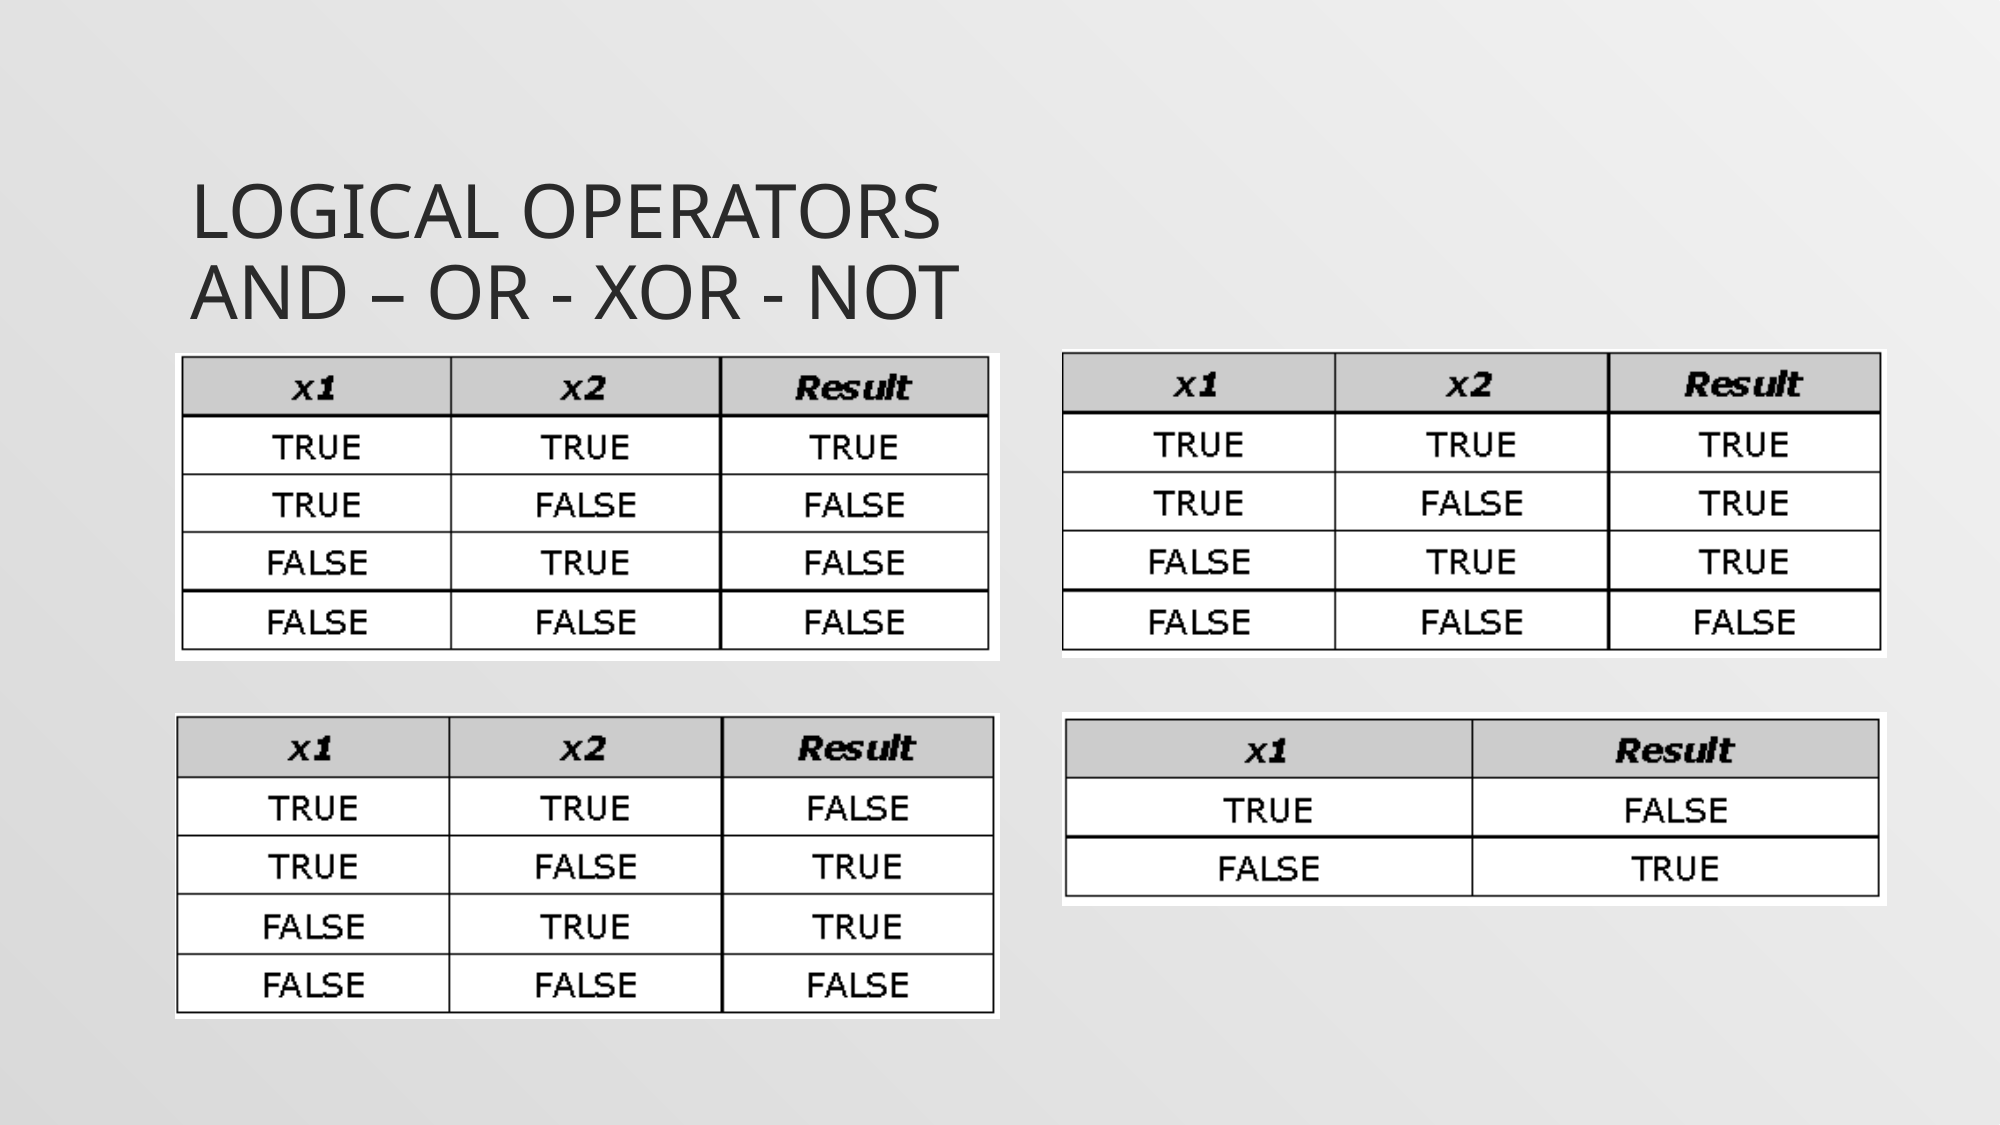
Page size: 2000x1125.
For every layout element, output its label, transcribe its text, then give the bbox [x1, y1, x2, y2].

picture [175, 353, 1000, 661]
picture [1062, 712, 1887, 906]
picture [1062, 349, 1887, 658]
picture [175, 713, 1000, 1019]
title Logical Operators AND – OR - XOR - NOT [175, 155, 1526, 343]
